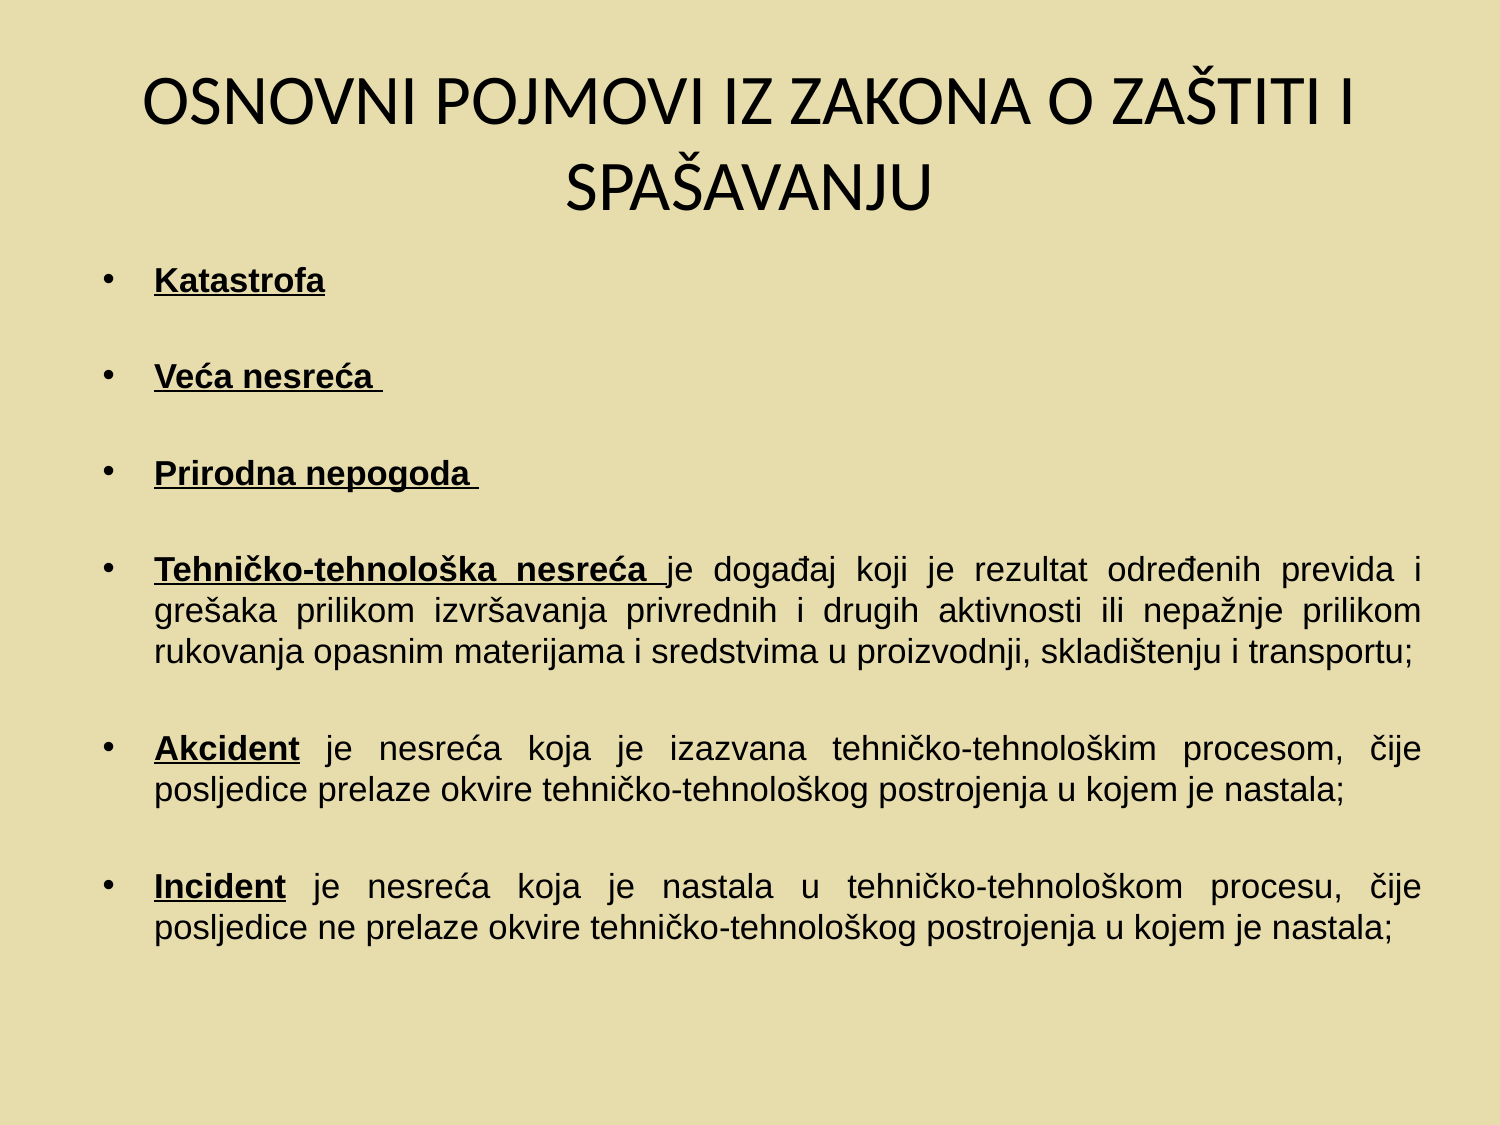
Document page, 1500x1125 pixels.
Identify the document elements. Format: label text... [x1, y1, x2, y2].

list Katastrofa Veća nesreća Prirodna nepogoda Tehničko-tehnološka nesreća je događaj koji je rezultat određenih previda i grešaka prilikom izvršavanja privrednih i drugih aktivnosti ili nepažnje prilikom rukovanja opasnim materijama i sredstvima u proizvodnji, skladištenju i transportu; Akcident je nesreća koja je izazvana tehničko-tehnološkim procesom, čije posljedice prelaze okvire tehničko-tehnološkog postrojenja u kojem je nastala; Incident je nesreća koja je nastala u tehničko-tehnološkom procesu, čije posljedice ne prelaze okvire tehničko-tehnološkog postrojenja u kojem je nastala; [87, 224, 1438, 1005]
title OSNOVNI POJMOVI IZ ZAKONA O ZAŠTITI I SPAŠAVANJU [75, 45, 1425, 233]
